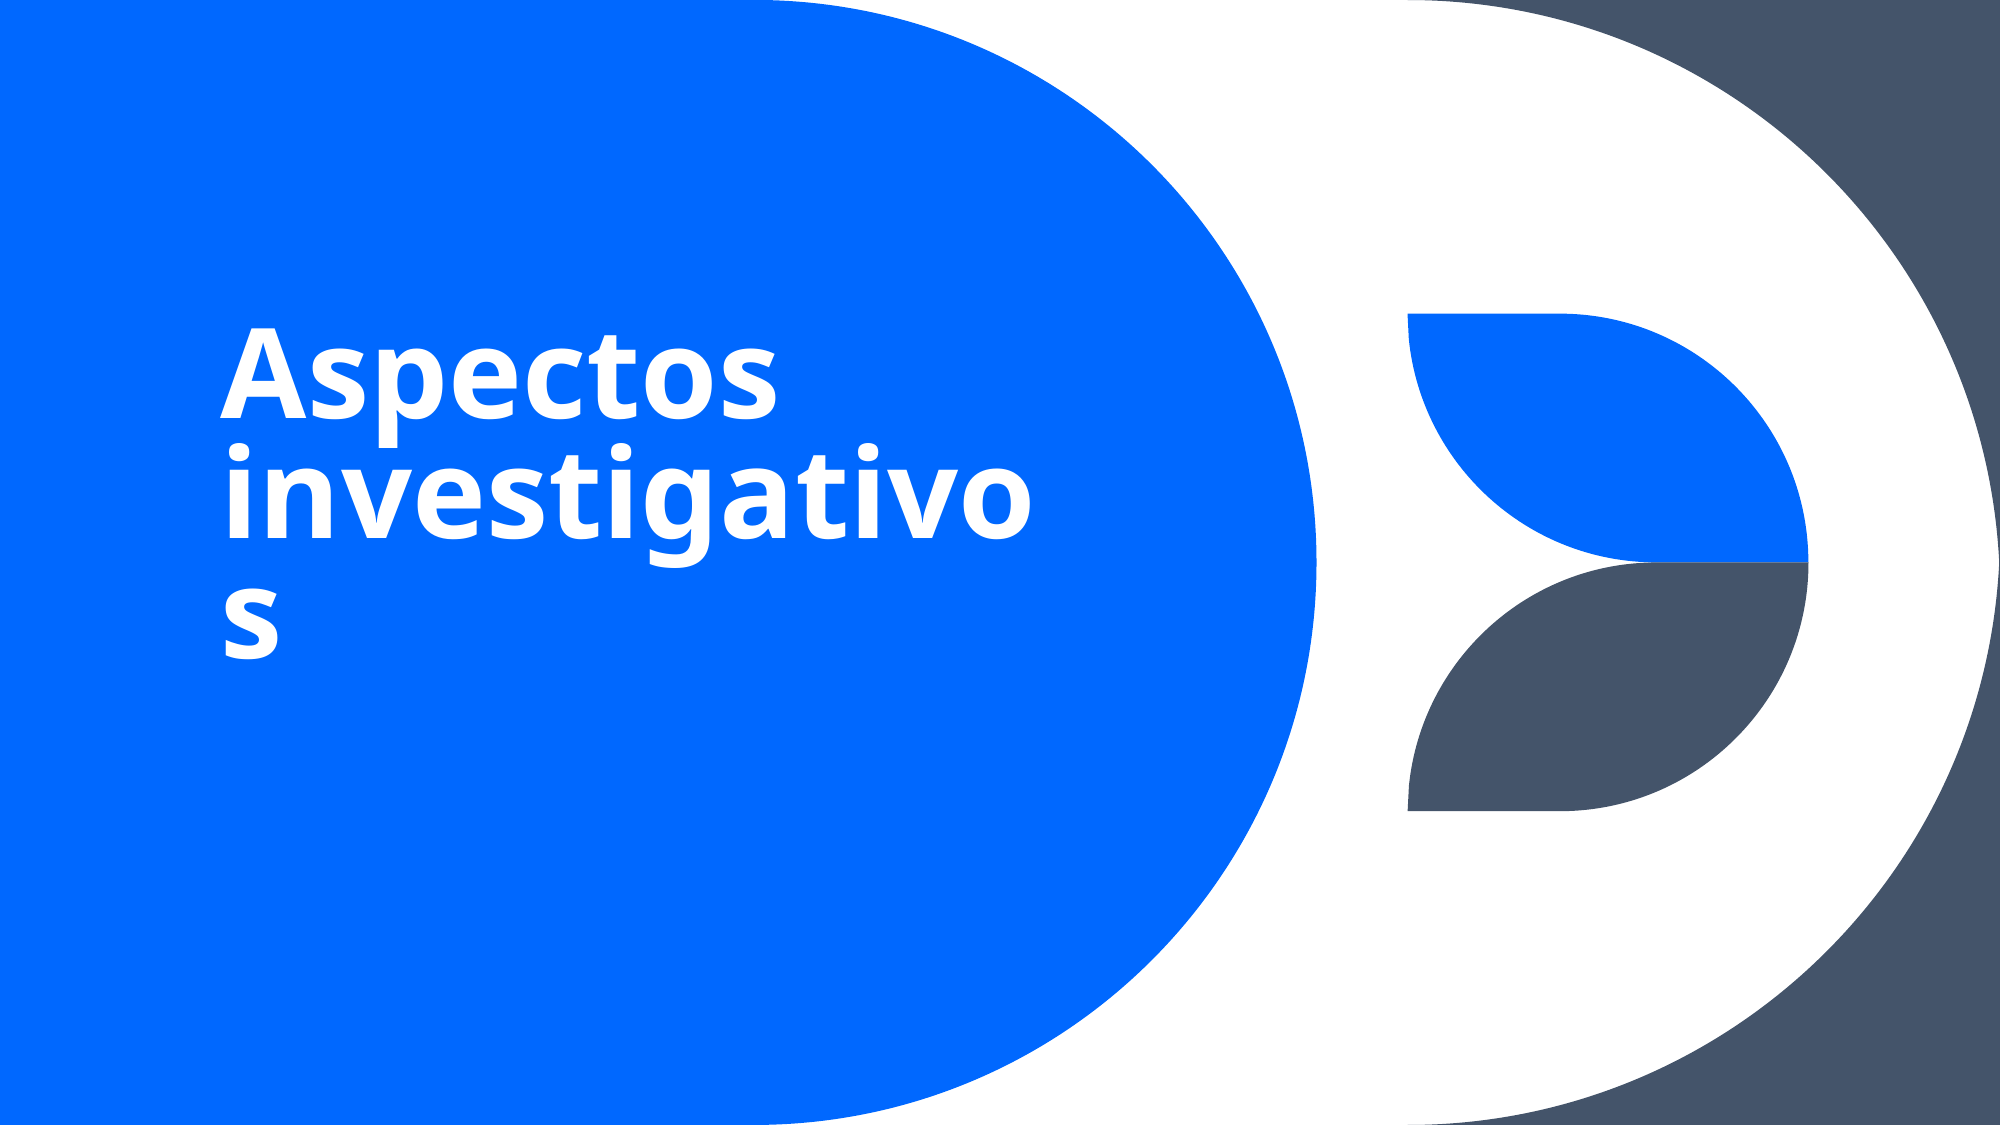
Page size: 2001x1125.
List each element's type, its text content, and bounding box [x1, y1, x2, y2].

title Aspectos investigativos [205, 145, 1072, 683]
